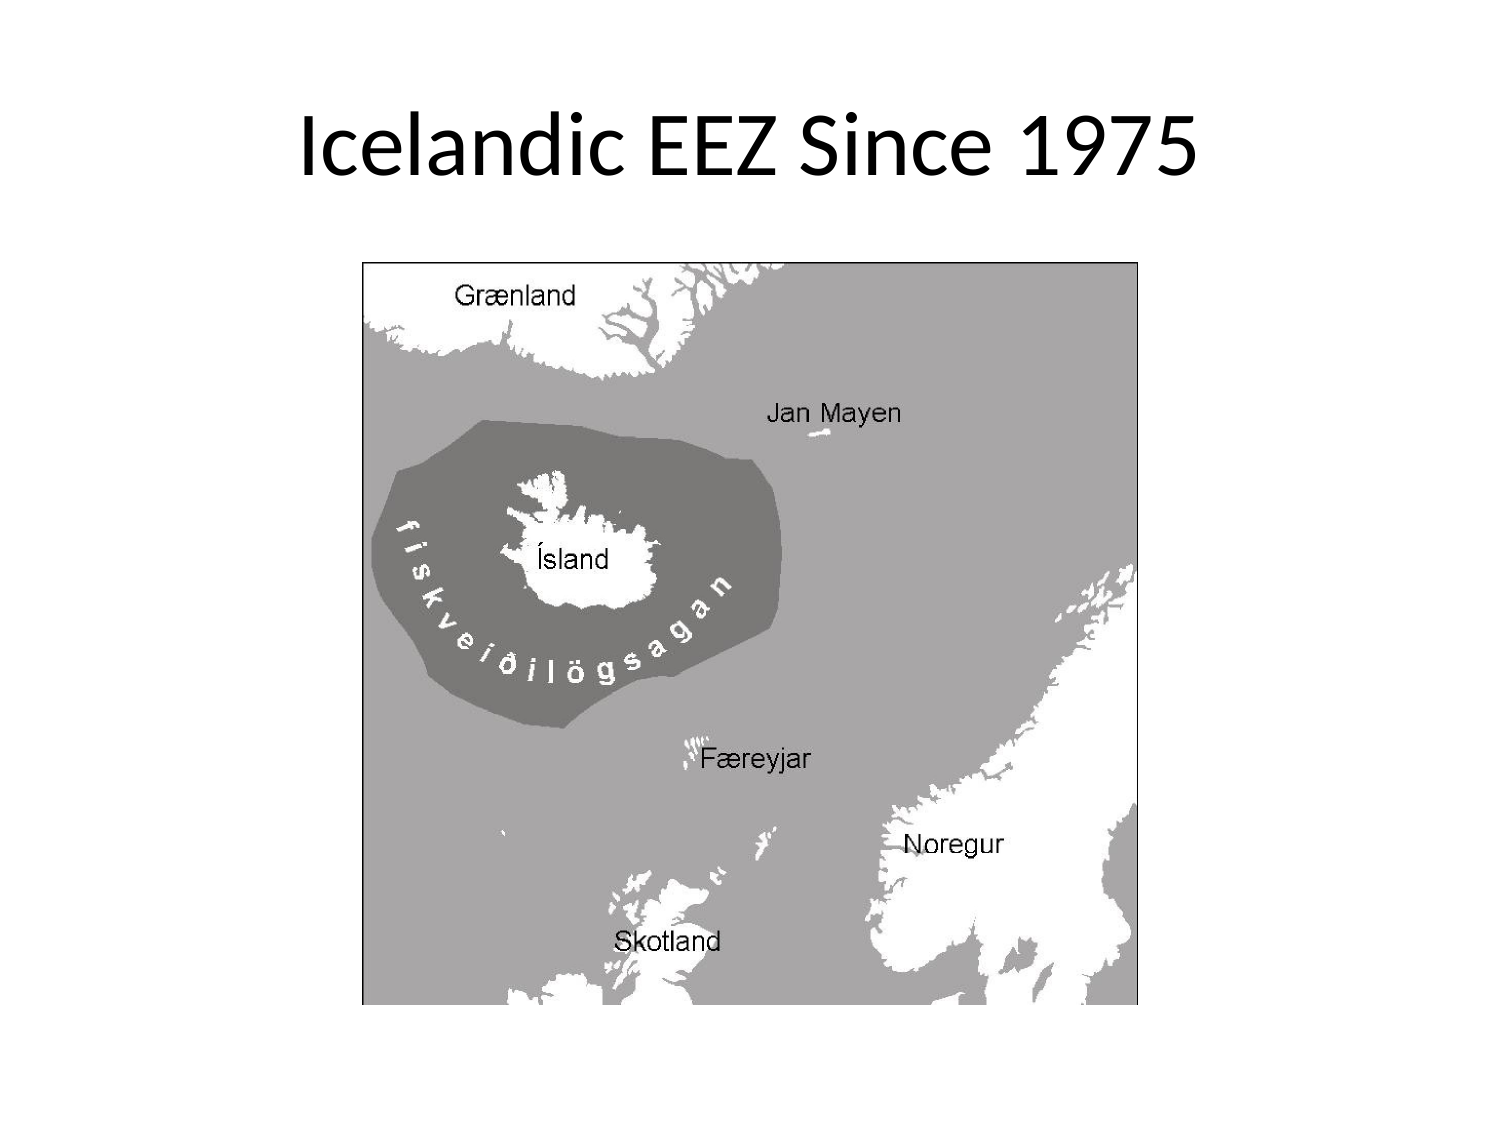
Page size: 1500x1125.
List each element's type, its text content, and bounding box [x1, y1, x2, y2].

title Icelandic EEZ Since 1975 [75, 45, 1425, 233]
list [74, 262, 1426, 1006]
